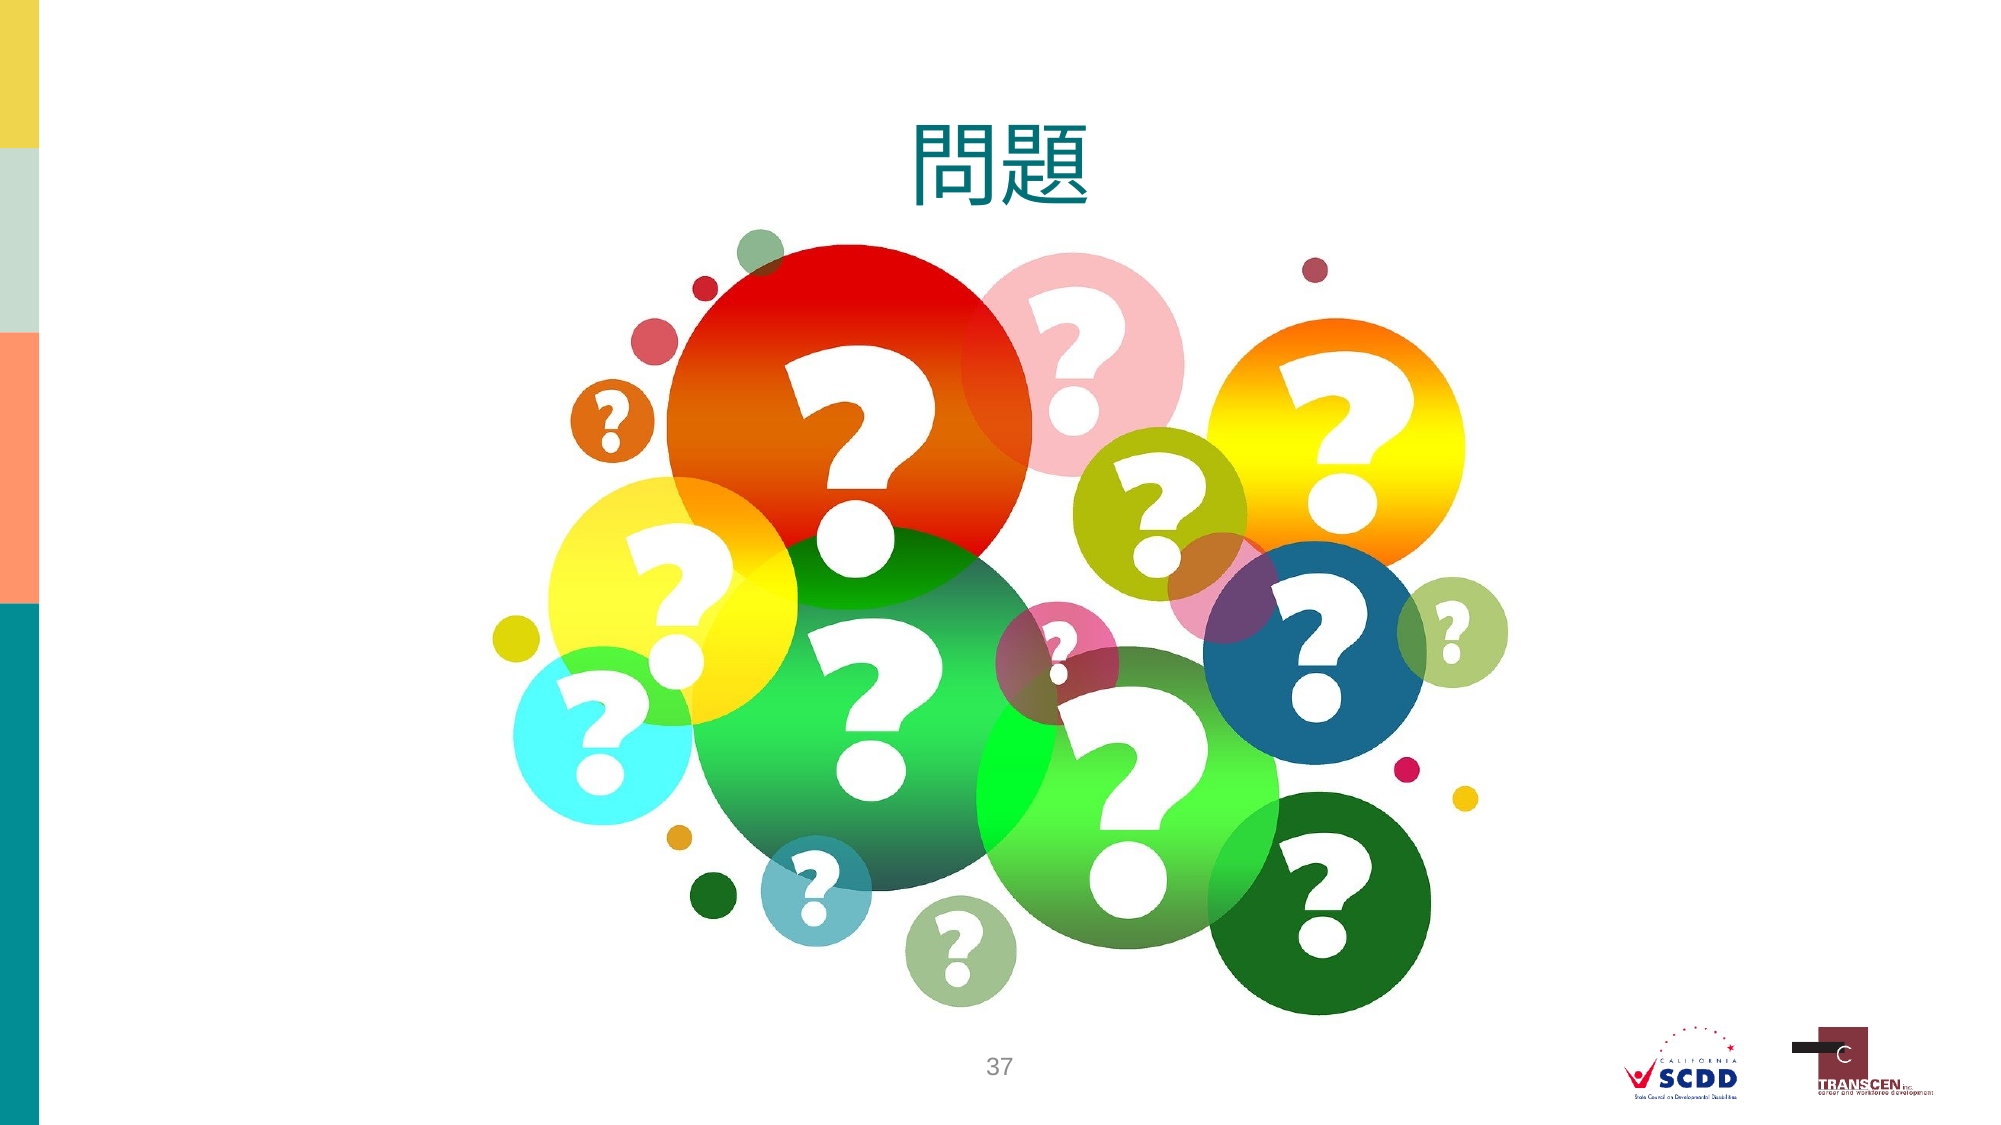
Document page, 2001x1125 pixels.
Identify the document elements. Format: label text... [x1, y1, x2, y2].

picture [1792, 1027, 1933, 1096]
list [479, 221, 1520, 1036]
picture [1622, 1024, 1744, 1104]
slide_number 37 [774, 1036, 1225, 1096]
title 問題 [137, 59, 1863, 278]
